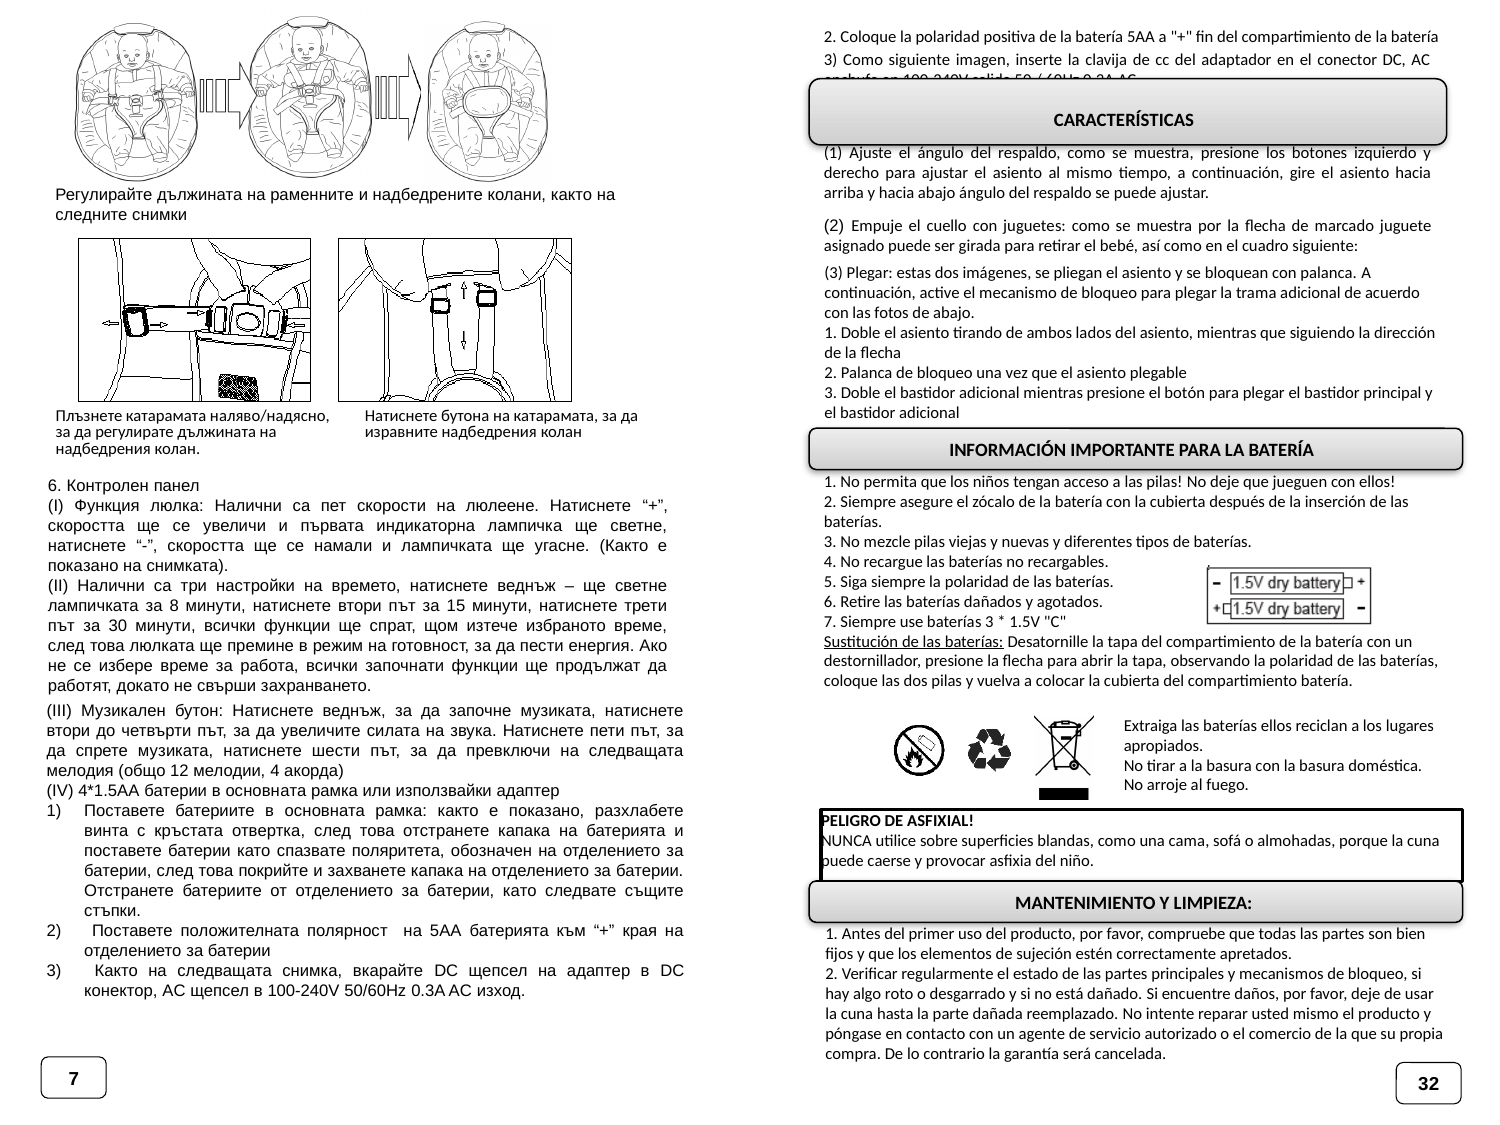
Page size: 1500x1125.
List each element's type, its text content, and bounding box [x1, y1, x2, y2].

text_box 7 [41, 1056, 107, 1099]
text_box (3) Plegar: estas dos imágenes, se pliegan el asiento y se bloquean con palanca. A continuación, active el mecanismo de bloqueo para plegar la trama adicional de acuerdo con las fotos de abajo. 1. Doble el asiento tirando de ambos lados del asiento, mientras que siguiendo la dirección de la flecha 2. Palanca de bloqueo una vez que el asiento plegable 3. Doble el bastidor adicional mientras presione el botón para plegar el bastidor principal y el bastidor adicional [809, 254, 1463, 430]
text_box 1. No permita que los niños tengan acceso a las pilas! No deje que jueguen con ellos! 2. Siempre asegure el zócalo de la batería con la cubierta después de la inserción de las baterías. 3. No mezcle pilas viejas y nuevas y diferentes tipos de baterías. 4. No recargue las baterías no recargables. 5. Siga siempre la polaridad de las baterías. 6. Retire las baterías dañados y agotados. 7. Siempre use baterías 3 * 1.5V "C" Sustitución de las baterías: Desatornille la tapa del compartimiento de la batería con un destornillador, presione la flecha para abrir la tapa, observando la polaridad de las baterías, coloque las dos pilas y vuelva a colocar la cubierta del compartimiento batería. [809, 474, 1463, 698]
text_box 2. Coloque la polaridad positiva de la batería 5AA a "+" fin del compartimiento de la batería [809, 18, 1463, 54]
picture [71, 6, 558, 186]
text_box INFORMACIÓN IMPORTANTE PARA LA BATERÍA [808, 427, 1464, 471]
text_box 6. Контролен панел (I) Функция люлка: Налични са пет скорости на люлеене. Натиснете “+”, скоростта ще се увеличи и първата индикаторна лампичка ще светне, натиснете “-”, скоростта ще се намали и лампичката ще угасне. (Както е показано на снимката). (II) Налични са три настройки на времето, натиснете веднъж – ще светне лампичката за 8 минути, натиснете втори път за 15 минути, натиснете трети път за 30 минути, всички функции ще спрат, щом изтече избраното време, след това люлката ще премине в режим на готовност, за да пести енергия. Ако не се избере време за работа, всички започнати функции ще продължат да работят, докато не свърши захранването. [33, 467, 683, 692]
text_box 3) Como siguiente imagen, inserte la clavija de cc del adaptador en el conector DC, AC enchufe en 100-240V salida 50 / 60Hz 0.3A AC. [809, 41, 1446, 81]
picture [1033, 715, 1094, 800]
text_box [376, 7, 691, 176]
table_header Плъзнете катарамата наляво/надясно, за да регулирате дължината на надбедрения колан. [41, 401, 350, 467]
text_box (1) Ajuste el ángulo del respaldo, como se muestra, presione los botones izquierdo y derecho para ajustar el asiento al mismo tiempo, a continuación, gire el asiento hacia arriba y hacia abajo ángulo del respaldo se puede ajustar. [809, 147, 1447, 207]
picture [71, 233, 590, 415]
picture [880, 718, 1032, 782]
text_box [40, 7, 196, 176]
text_box [40, 231, 691, 692]
table_header Натиснете бутона на катарамата, за да изравните надбедрения колан [350, 401, 659, 467]
text_box Extraiga las baterías ellos reciclan a los lugares apropiados. No tirar a la basura con la basura doméstica. No arroje al fuego. [1108, 706, 1460, 802]
text_box 32 [1396, 1091, 1462, 1104]
text_box (2) Empuje el cuello con juguetes: como se muestra por la flecha de marcado juguete asignado puede ser girada para retirar el bebé, así como en el cuadro siguiente: [809, 207, 1447, 254]
text_box (III) Музикален бутон: Натиснете веднъж, за да започне музиката, натиснете втори до четвърти път, за да увеличите силата на звука. Натиснете пети път, за да спрете музиката, натиснете шести път, за да превключи на следващата мелодия (общо 12 мелодии, 4 акорда) (IV) 4*1.5АА батерии в основнaта рамка или използвайки адаптер Поставете батериите в основната рамка: както е показано, разхлабете винта с кръстата отвертка, след това отстранете капака на батерията и поставете батерии като спазвате поляритета, обозначен на отделението за батерии, след това покрийте и захванете капака на отделението за батерии. Отстранете батериите от отделението за батерии, като следвате същите стъпки. Поставете положителната полярност на 5АА батерията към “+” края на отделението за батерии Както на следващата снимка, вкарайте DC щепсел на адаптер в DC конектор, AC щепсел в 100-240V 50/60Hz 0.3A AC изход. [31, 692, 699, 1067]
text_box CARACTERÍSTICAS [808, 77, 1448, 146]
text_box PELIGRO DE ASFIXIAL! NUNCA utilice sobre superficies blandas, como una cama, sofá o almohadas, porque la cuna puede caerse y provocar asfixia del niño. [821, 809, 1463, 882]
text_box MANTENIMIENTO Y LIMPIEZA: [808, 880, 1464, 924]
text_box 1. Antes del primer uso del producto, por favor, compruebe que todas las partes son bien fijos y que los elementos de sujeción estén correctamente apretados. 2. Verificar regularmente el estado de las partes principales y mecanismos de bloqueo, si hay algo roto o desgarrado y si no está dañado. Si encuentre daños, por favor, deje de usar la cuna hasta la parte dañada reemplazado. No intente reparar usted mismo el producto y póngase en contacto con un agente de servicio autorizado o el comercio de la que su propia compra. De lo contrario la garantía será cancelada. [808, 926, 1463, 1091]
text_box Регулирайте дължината на раменните и надбедрените колани, както на следните снимки [40, 176, 691, 231]
picture [1202, 564, 1375, 628]
